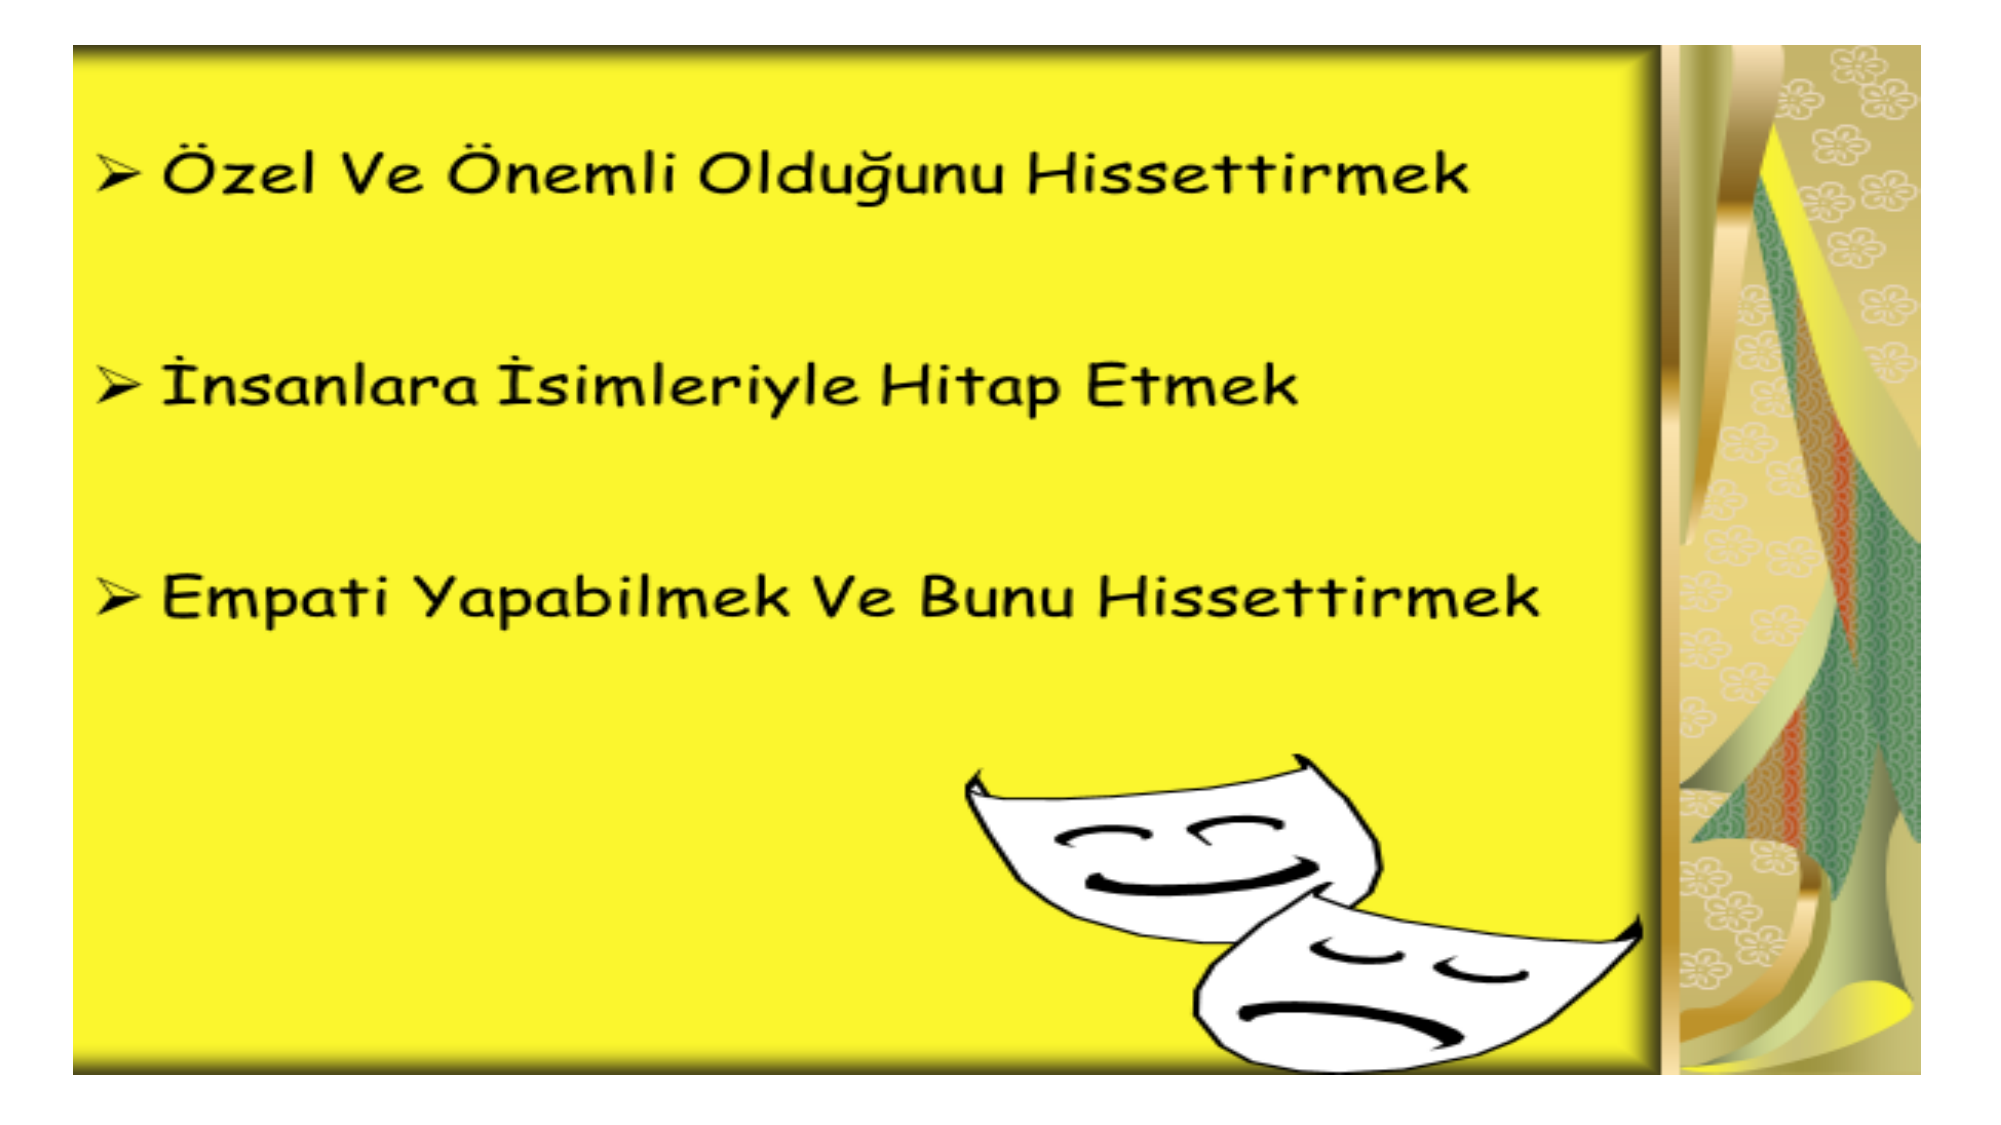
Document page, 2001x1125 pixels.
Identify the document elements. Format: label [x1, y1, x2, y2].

picture [73, 45, 1921, 1075]
